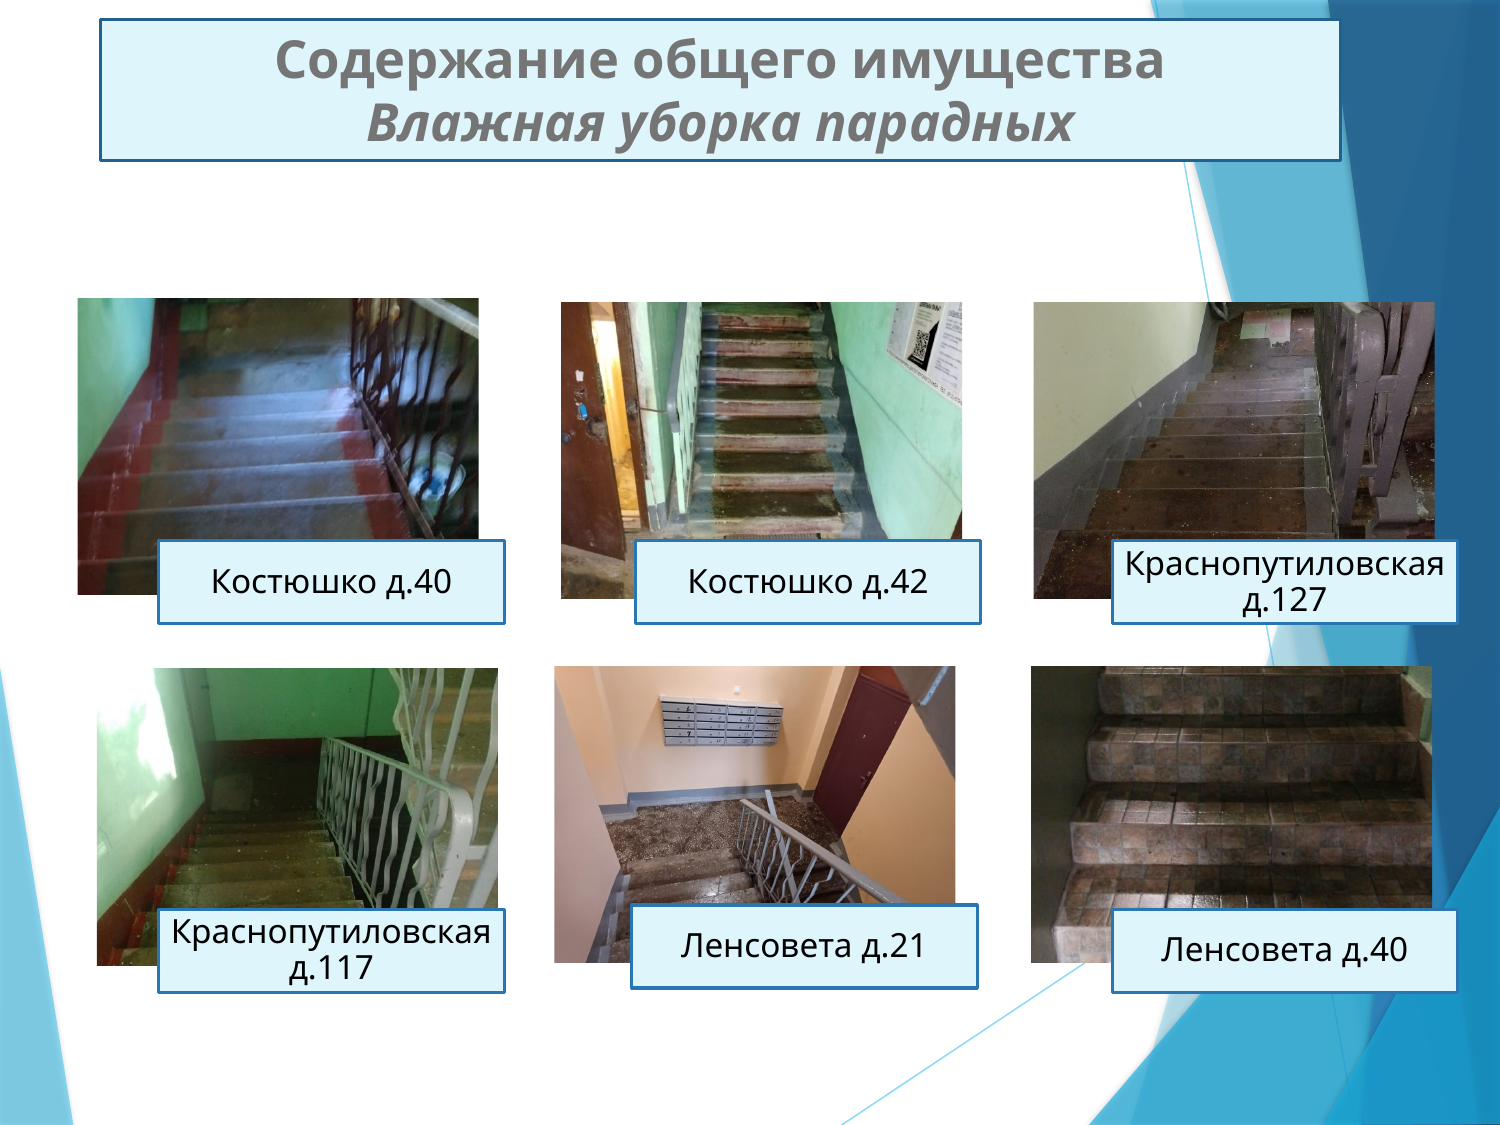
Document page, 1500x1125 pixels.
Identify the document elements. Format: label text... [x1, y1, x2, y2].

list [76, 195, 1460, 1095]
title Содержание общего имущества Влажная уборка парадных [99, 18, 1342, 162]
